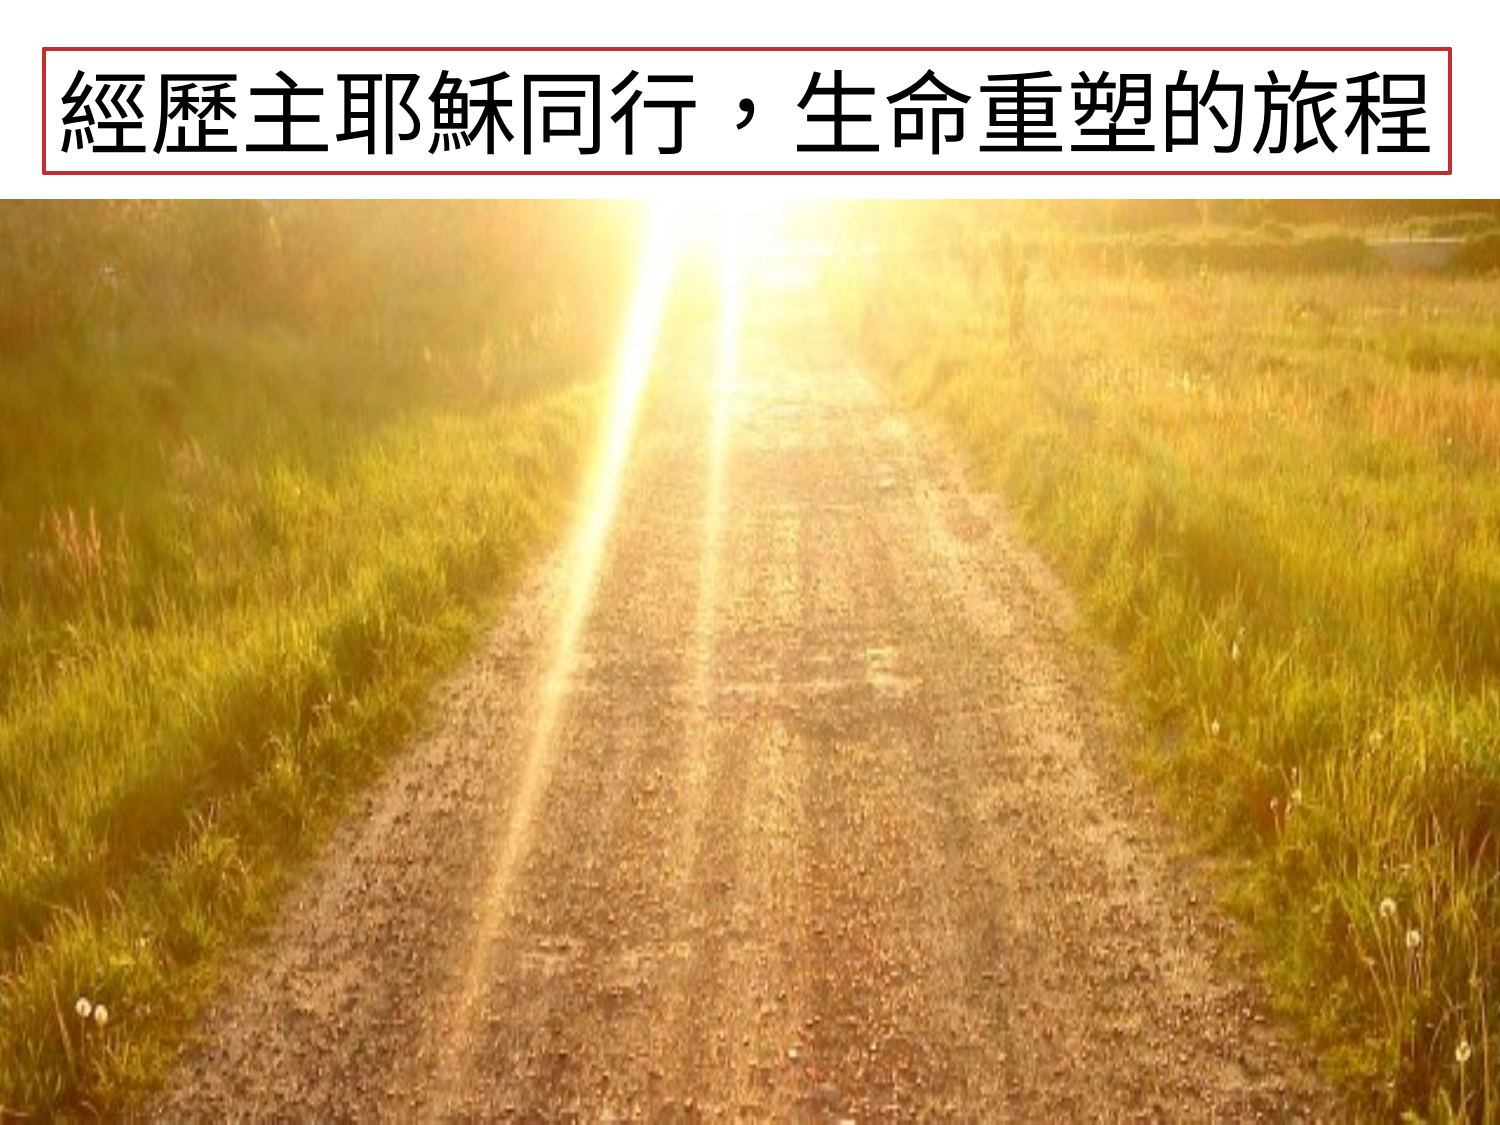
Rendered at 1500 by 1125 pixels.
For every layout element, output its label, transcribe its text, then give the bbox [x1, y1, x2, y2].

text_box 經歷主耶穌同行，生命重塑的旅程 [42, 47, 1452, 175]
picture [0, 199, 1500, 1125]
